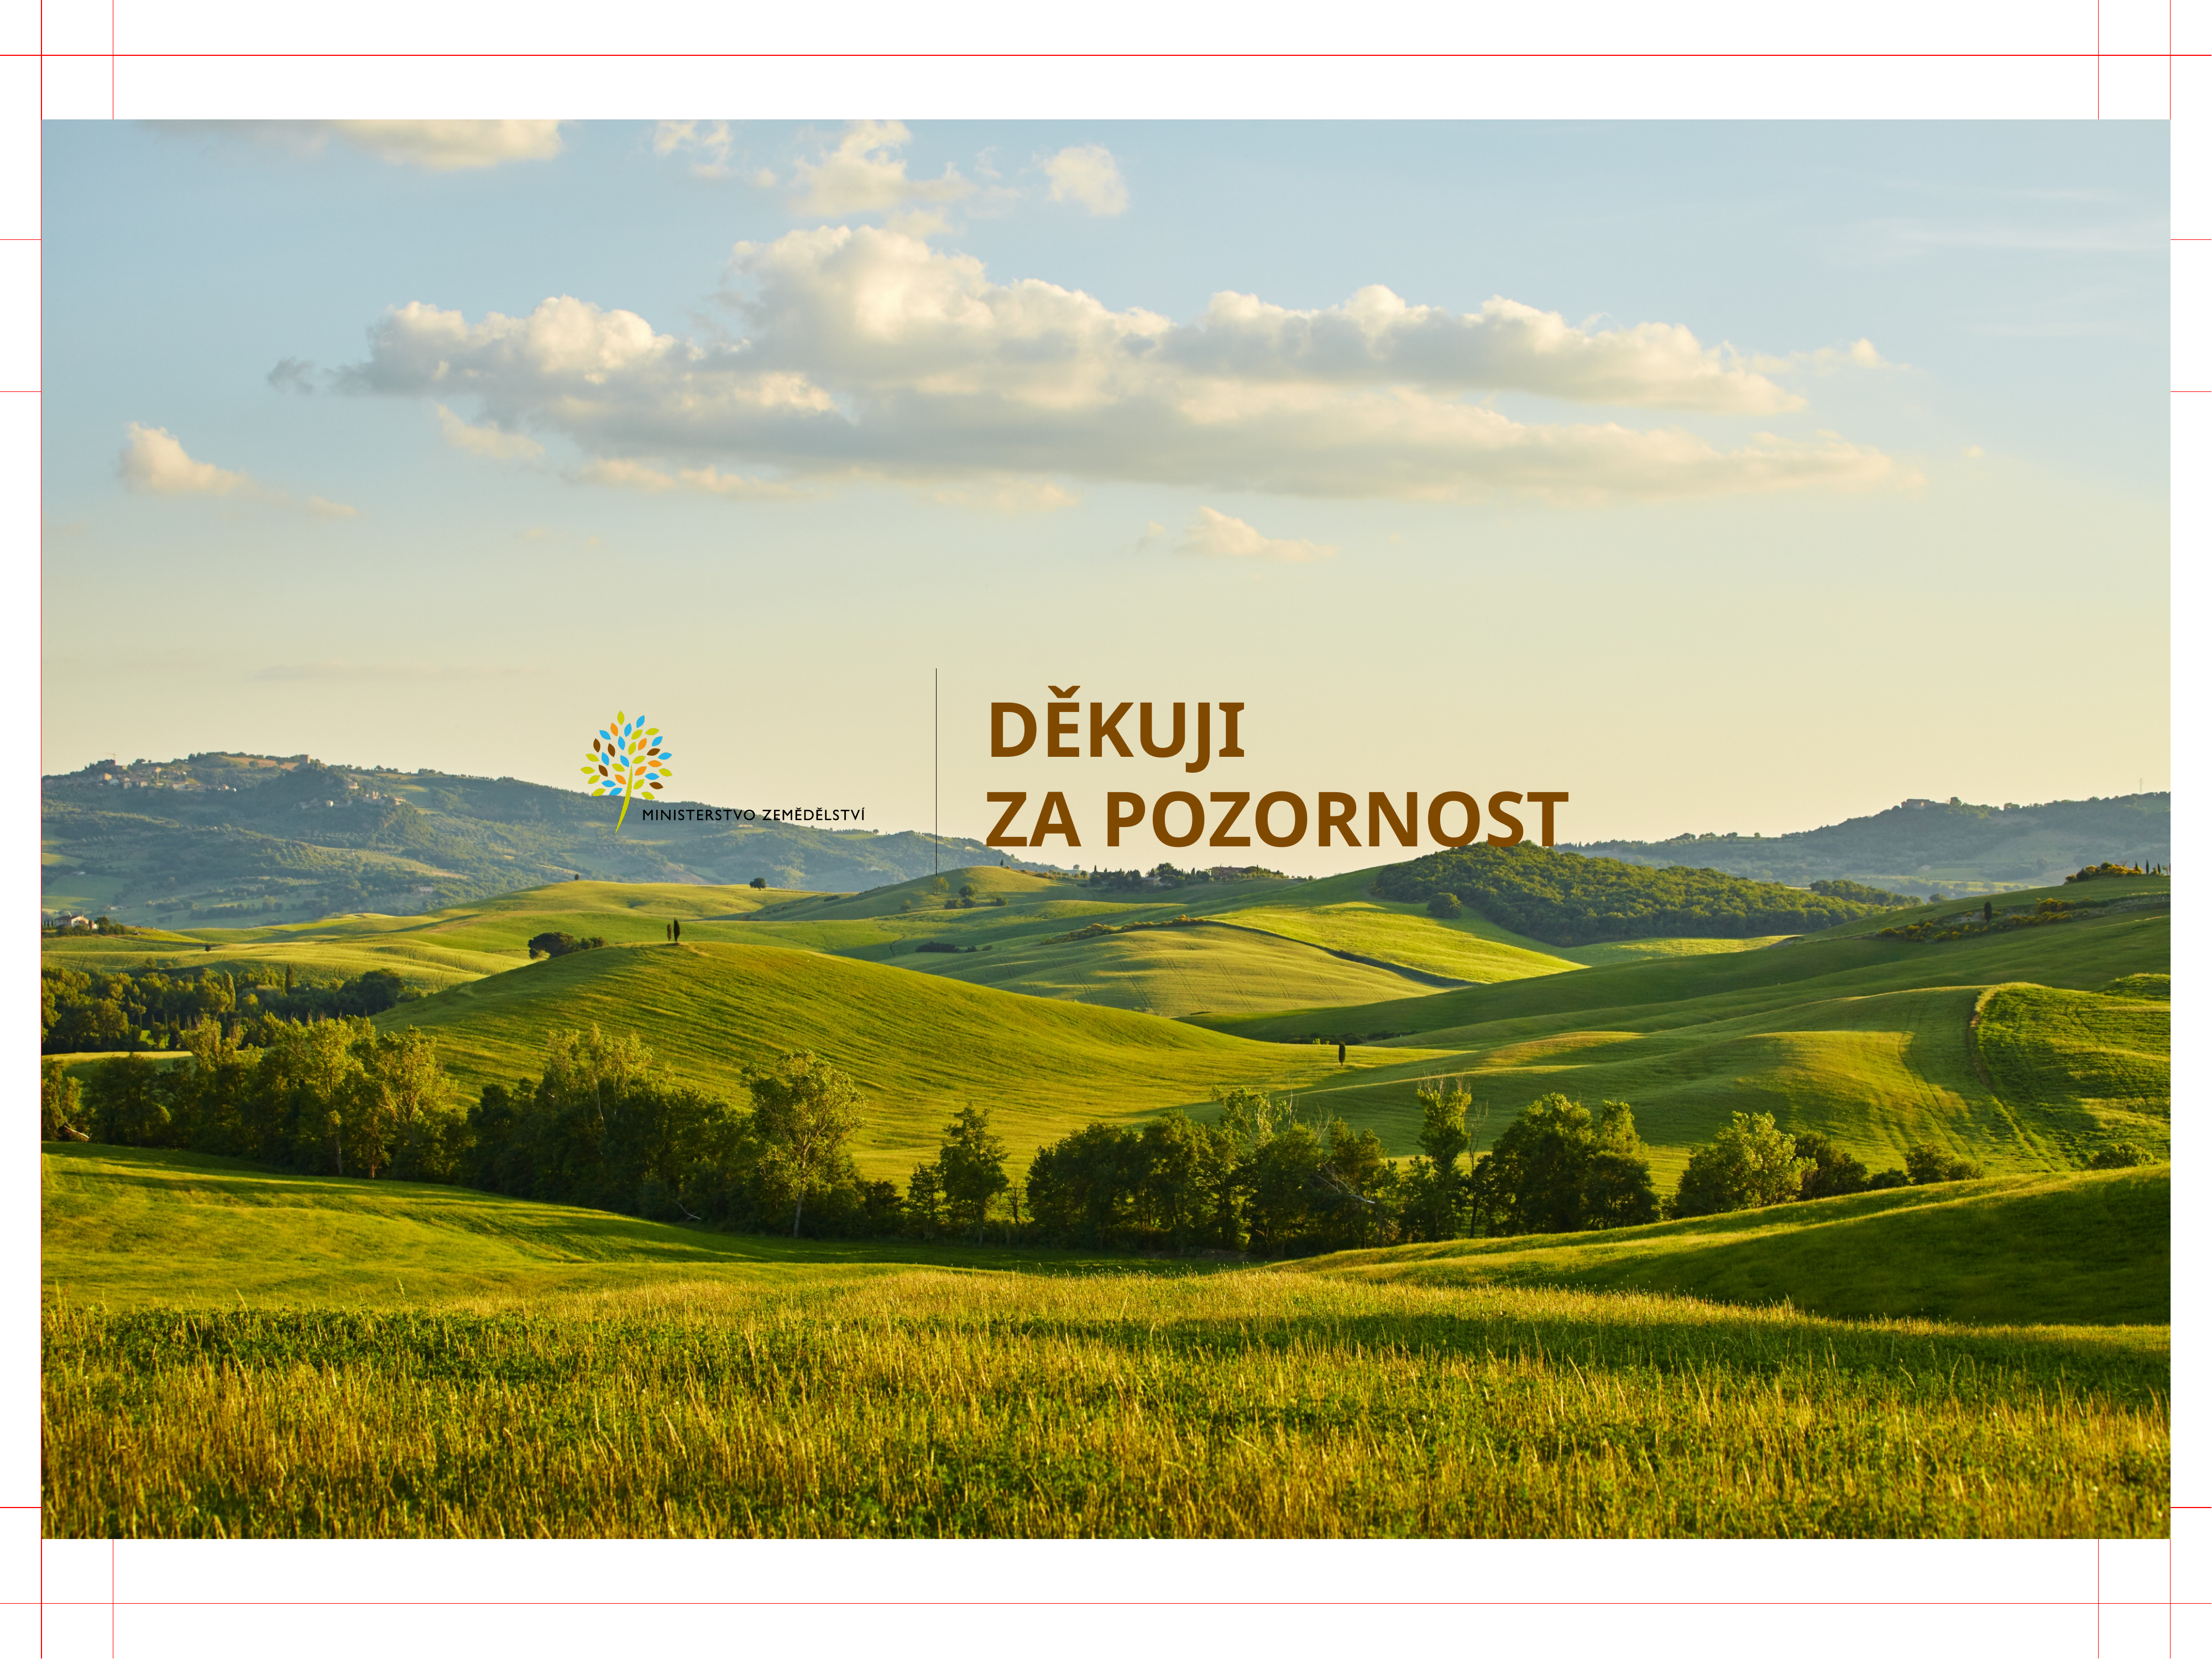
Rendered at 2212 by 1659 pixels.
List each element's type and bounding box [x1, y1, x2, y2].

picture [41, 119, 2171, 1539]
